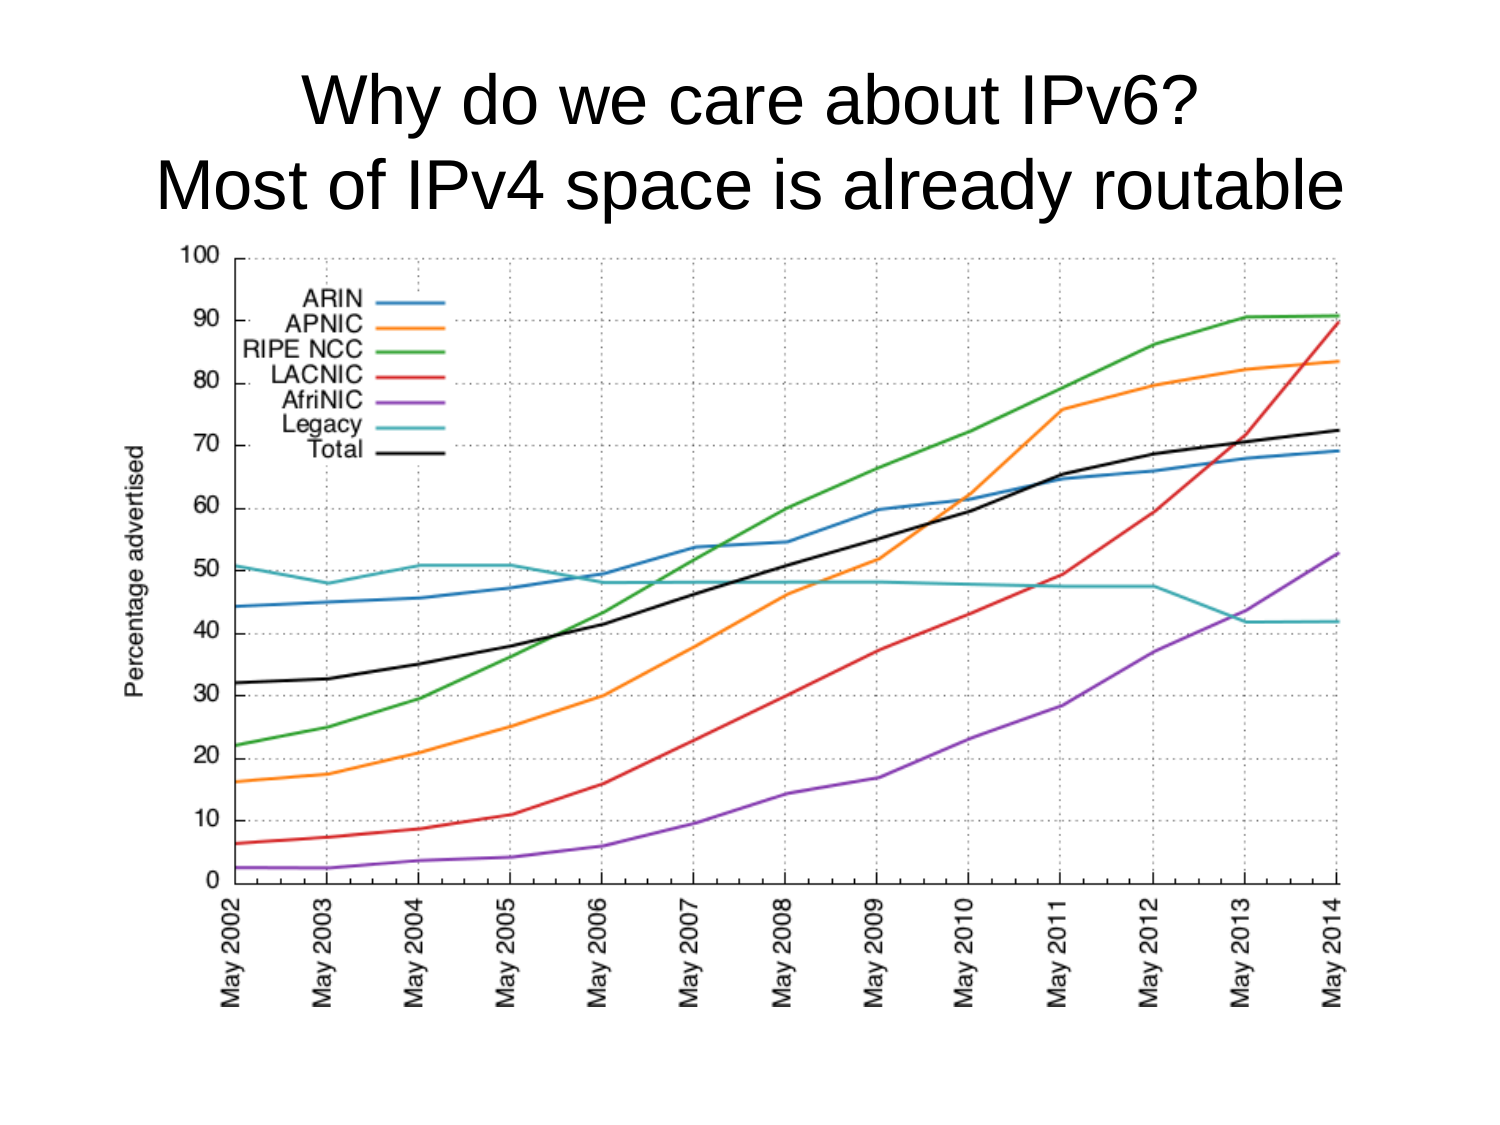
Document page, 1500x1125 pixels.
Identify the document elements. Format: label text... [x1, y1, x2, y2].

text_box [124, 244, 1347, 1007]
text_box Why do we care about IPv6? Most of IPv4 space is already routable [19, 45, 1482, 233]
